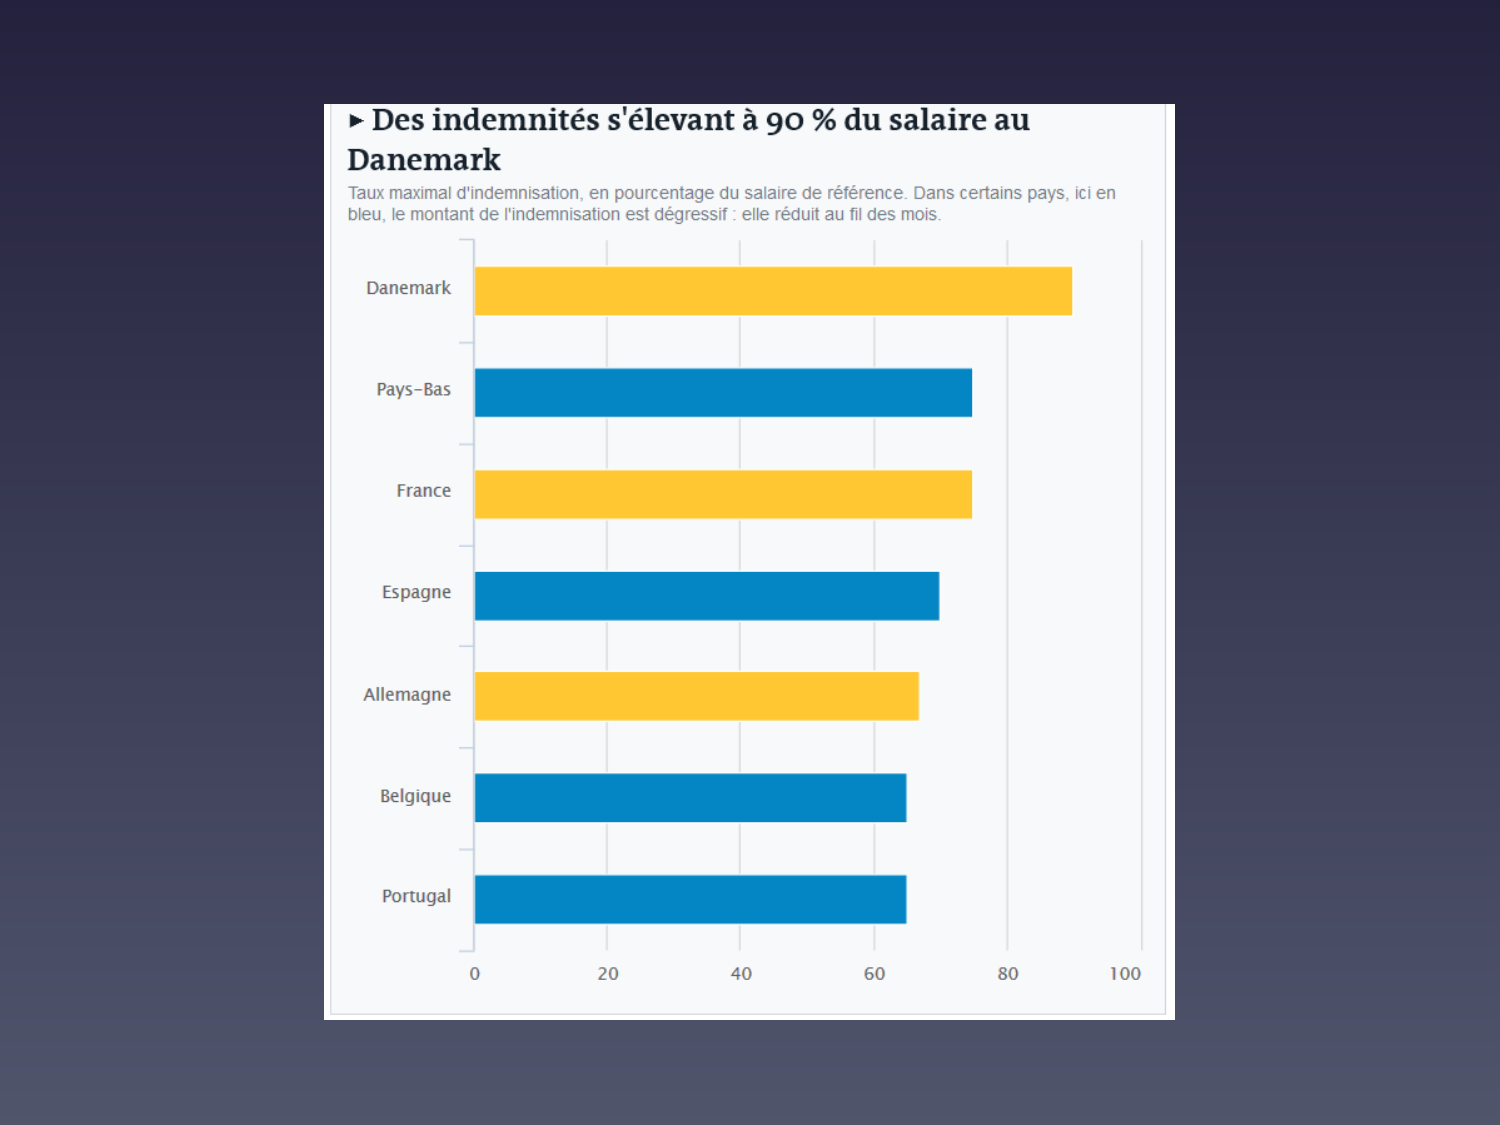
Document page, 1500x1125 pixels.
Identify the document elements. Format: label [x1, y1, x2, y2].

picture [324, 104, 1176, 1021]
